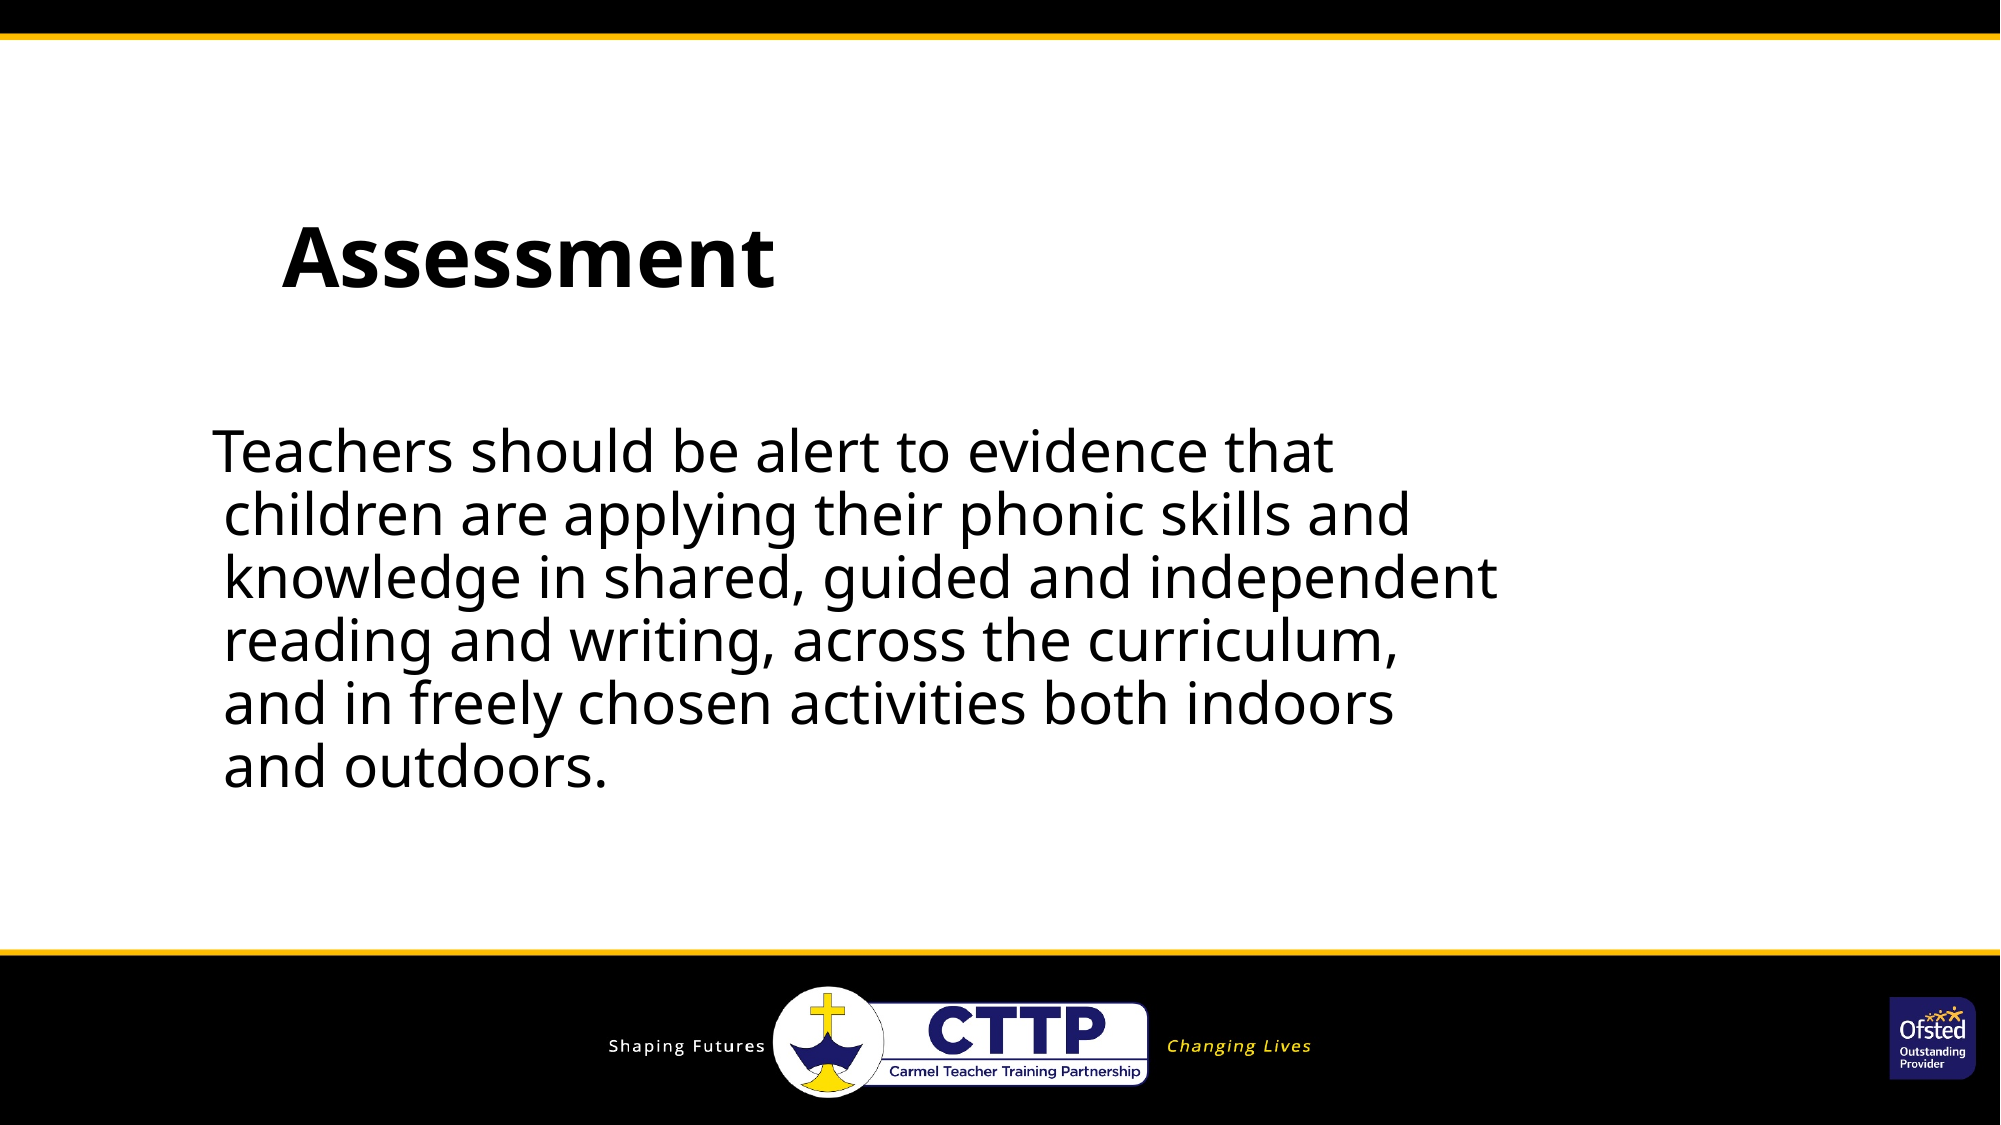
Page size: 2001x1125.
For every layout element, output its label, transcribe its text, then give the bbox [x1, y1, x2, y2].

list Teachers should be alert to evidence that children are applying their phonic skills and knowledge in shared, guided and independent reading and writing, across the curriculum, and in freely chosen activities both indoors and outdoors. [171, 414, 1522, 1090]
picture [0, 0, 2000, 1125]
title Assessment [267, 148, 1618, 373]
